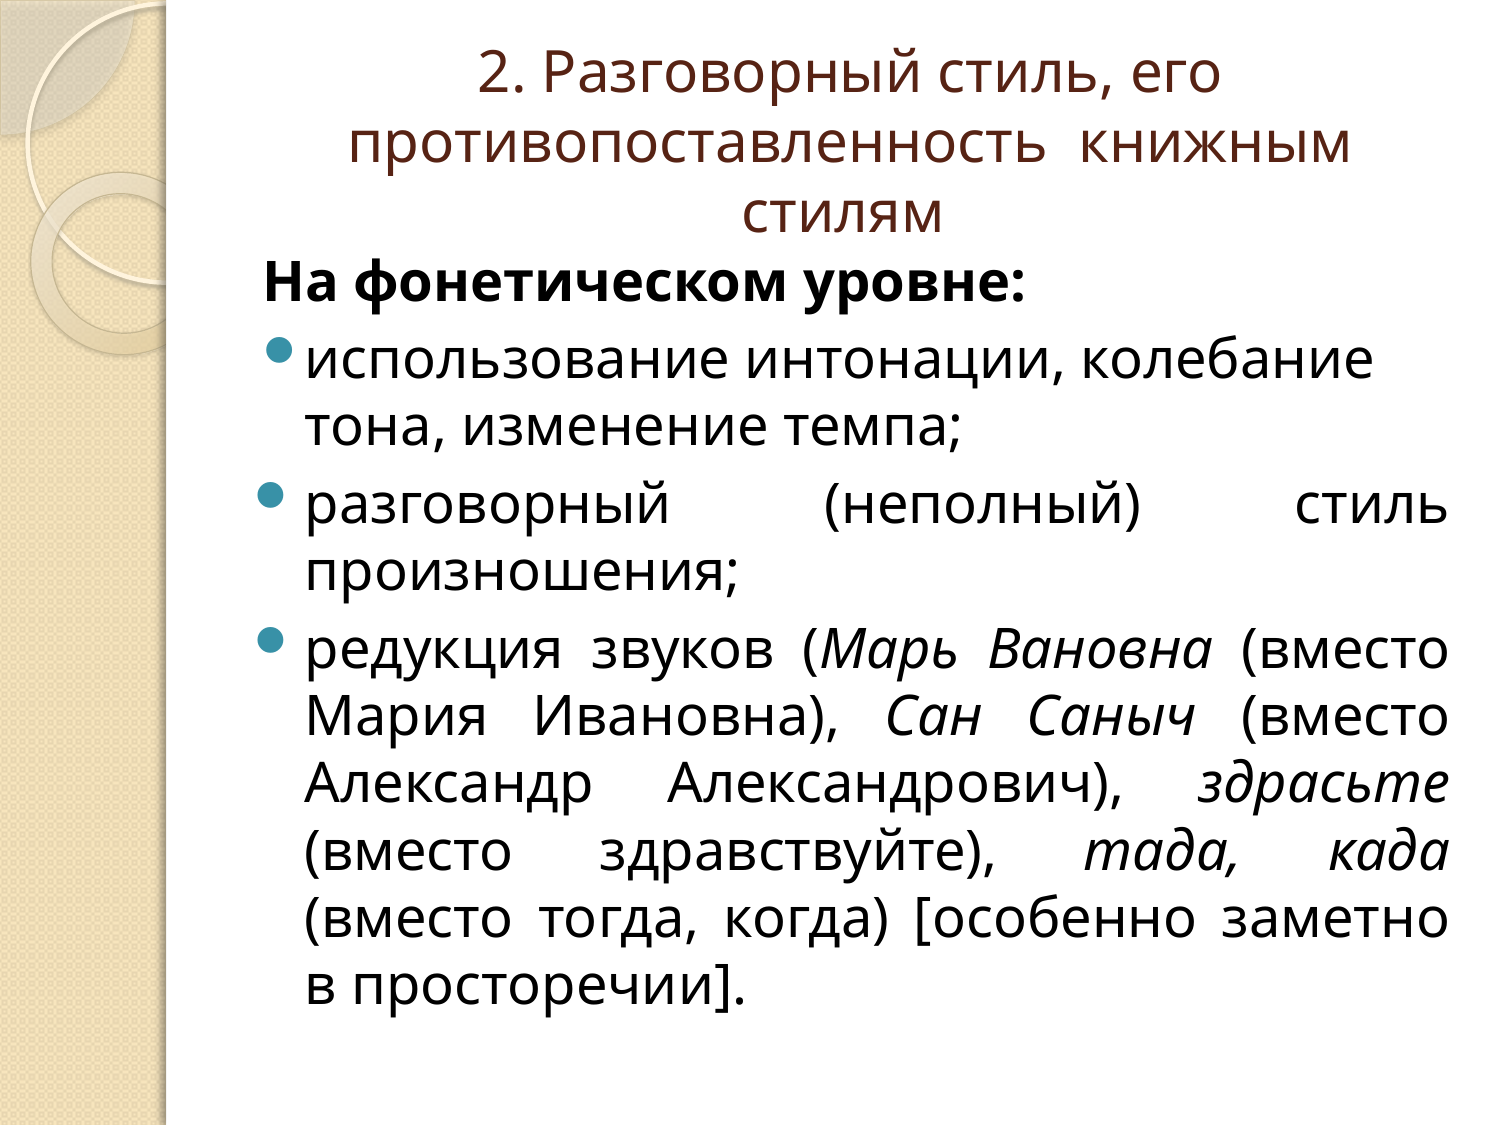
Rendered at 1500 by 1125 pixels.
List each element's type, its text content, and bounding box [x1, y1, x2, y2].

title 2. Разговорный стиль, его противопоставленность книжным стилям [235, 45, 1466, 233]
list На фонетическом уровне: использование интонации, колебание тона, изменение темпа; разговорный (неполный) стиль произношения; редукция звуков (Марь Вановна (вместо Мария Ивановна), Сан Саныч (вместо Александр Александрович), здрасьте (вместо здравствуйте), тада, када (вместо тогда, когда) [особенно заметно в просторечии]. [235, 237, 1466, 1025]
